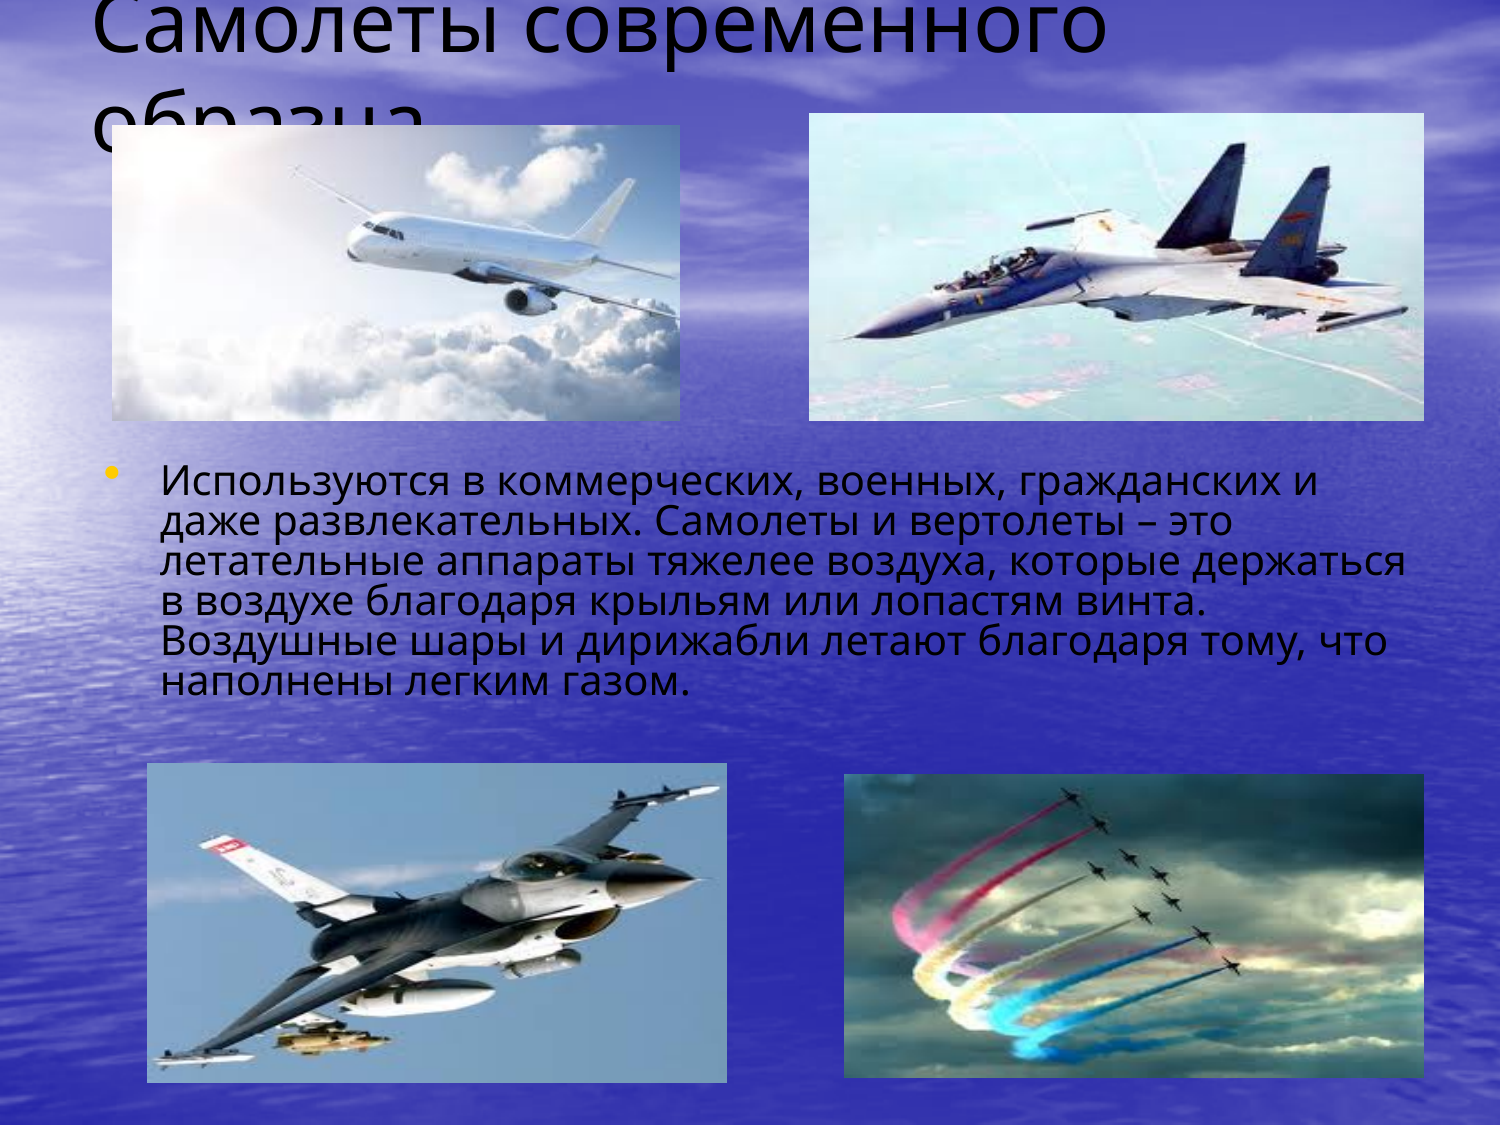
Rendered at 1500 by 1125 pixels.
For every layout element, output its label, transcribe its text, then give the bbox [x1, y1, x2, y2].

picture [844, 774, 1424, 1079]
title Самолёты современного образца [74, 47, 1426, 91]
picture [111, 125, 680, 422]
picture [147, 762, 727, 1083]
list Используются в коммерческих, военных, гражданских и даже развлекательных. Самолеты и вертолеты – это летательные аппараты тяжелее воздуха, которые держаться в воздухе благодаря крыльям или лопастям винта. Воздушные шары и дирижабли летают благодаря тому, что наполнены легким газом. [88, 455, 1439, 705]
picture [808, 113, 1424, 421]
